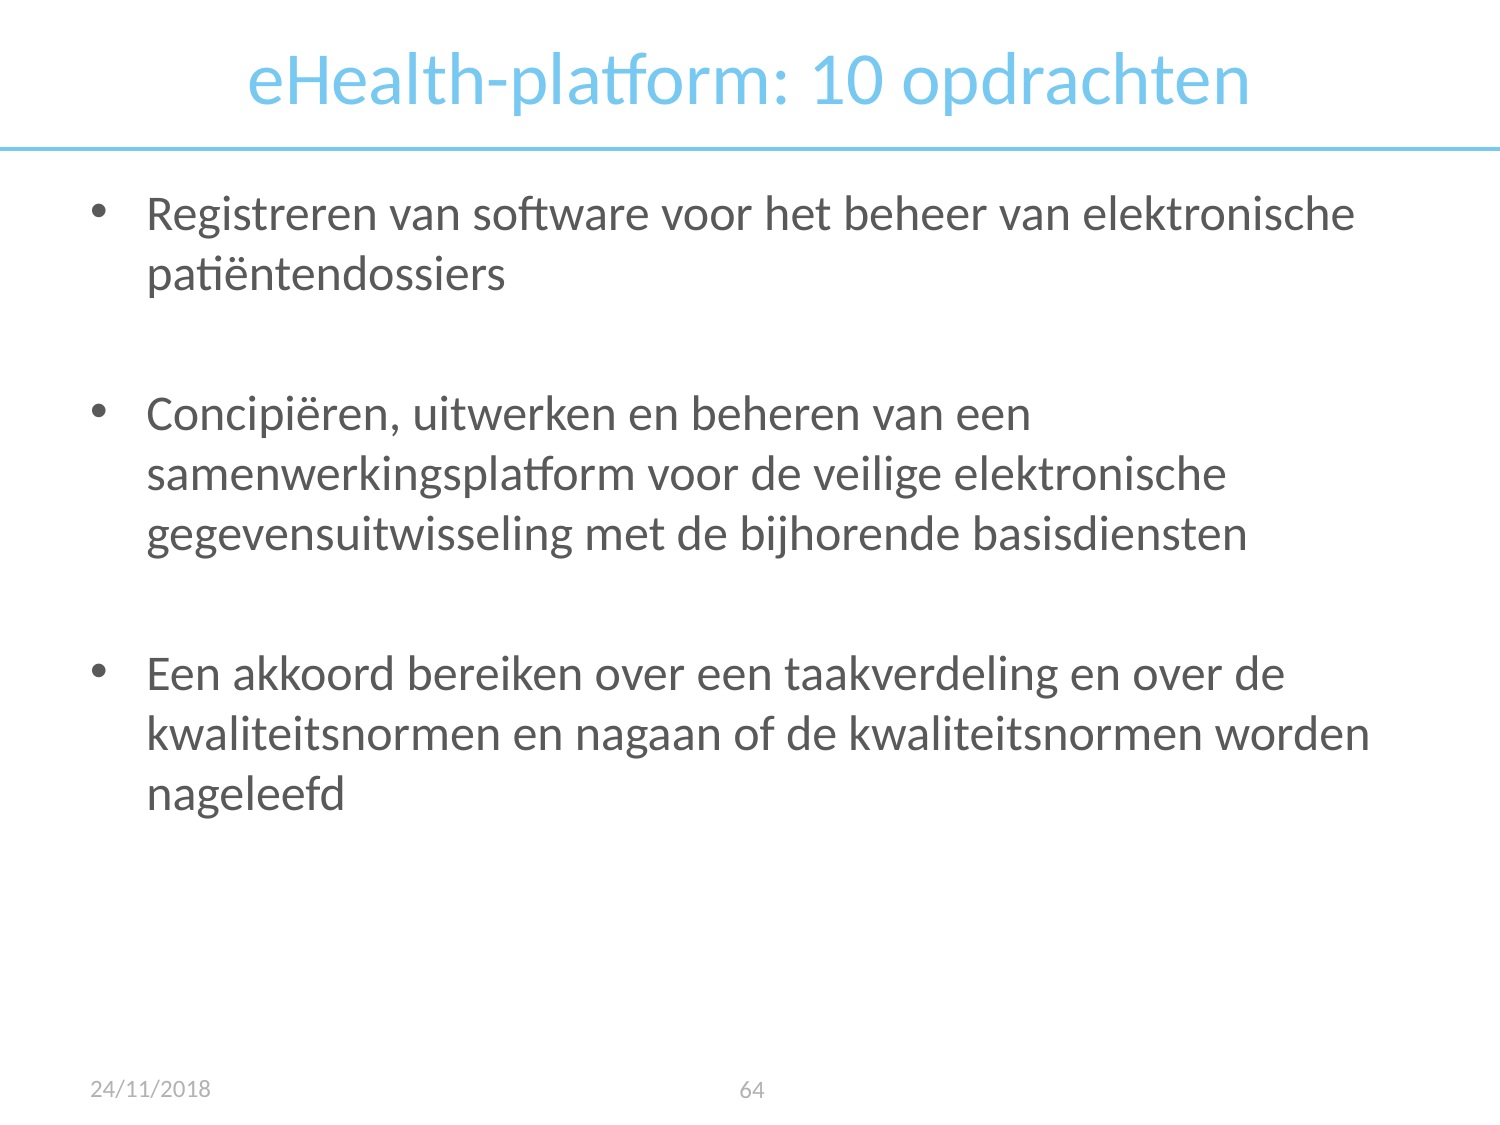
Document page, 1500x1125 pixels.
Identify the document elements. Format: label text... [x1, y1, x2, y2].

list Registreren van software voor het beheer van elektronische patiëntendossiers Concipiëren, uitwerken en beheren van een samenwerkingsplatform voor de veilige elektronische gegevensuitwisseling met de bijhorende basisdiensten Een akkoord bereiken over een taakverdeling en over de kwaliteitsnormen en nagaan of de kwaliteitsnormen worden nageleefd [75, 172, 1425, 1035]
slide_number 64 [577, 1058, 928, 1119]
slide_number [75, 1057, 425, 1118]
title eHealth-platform: 10 opdrachten [0, 0, 1500, 149]
